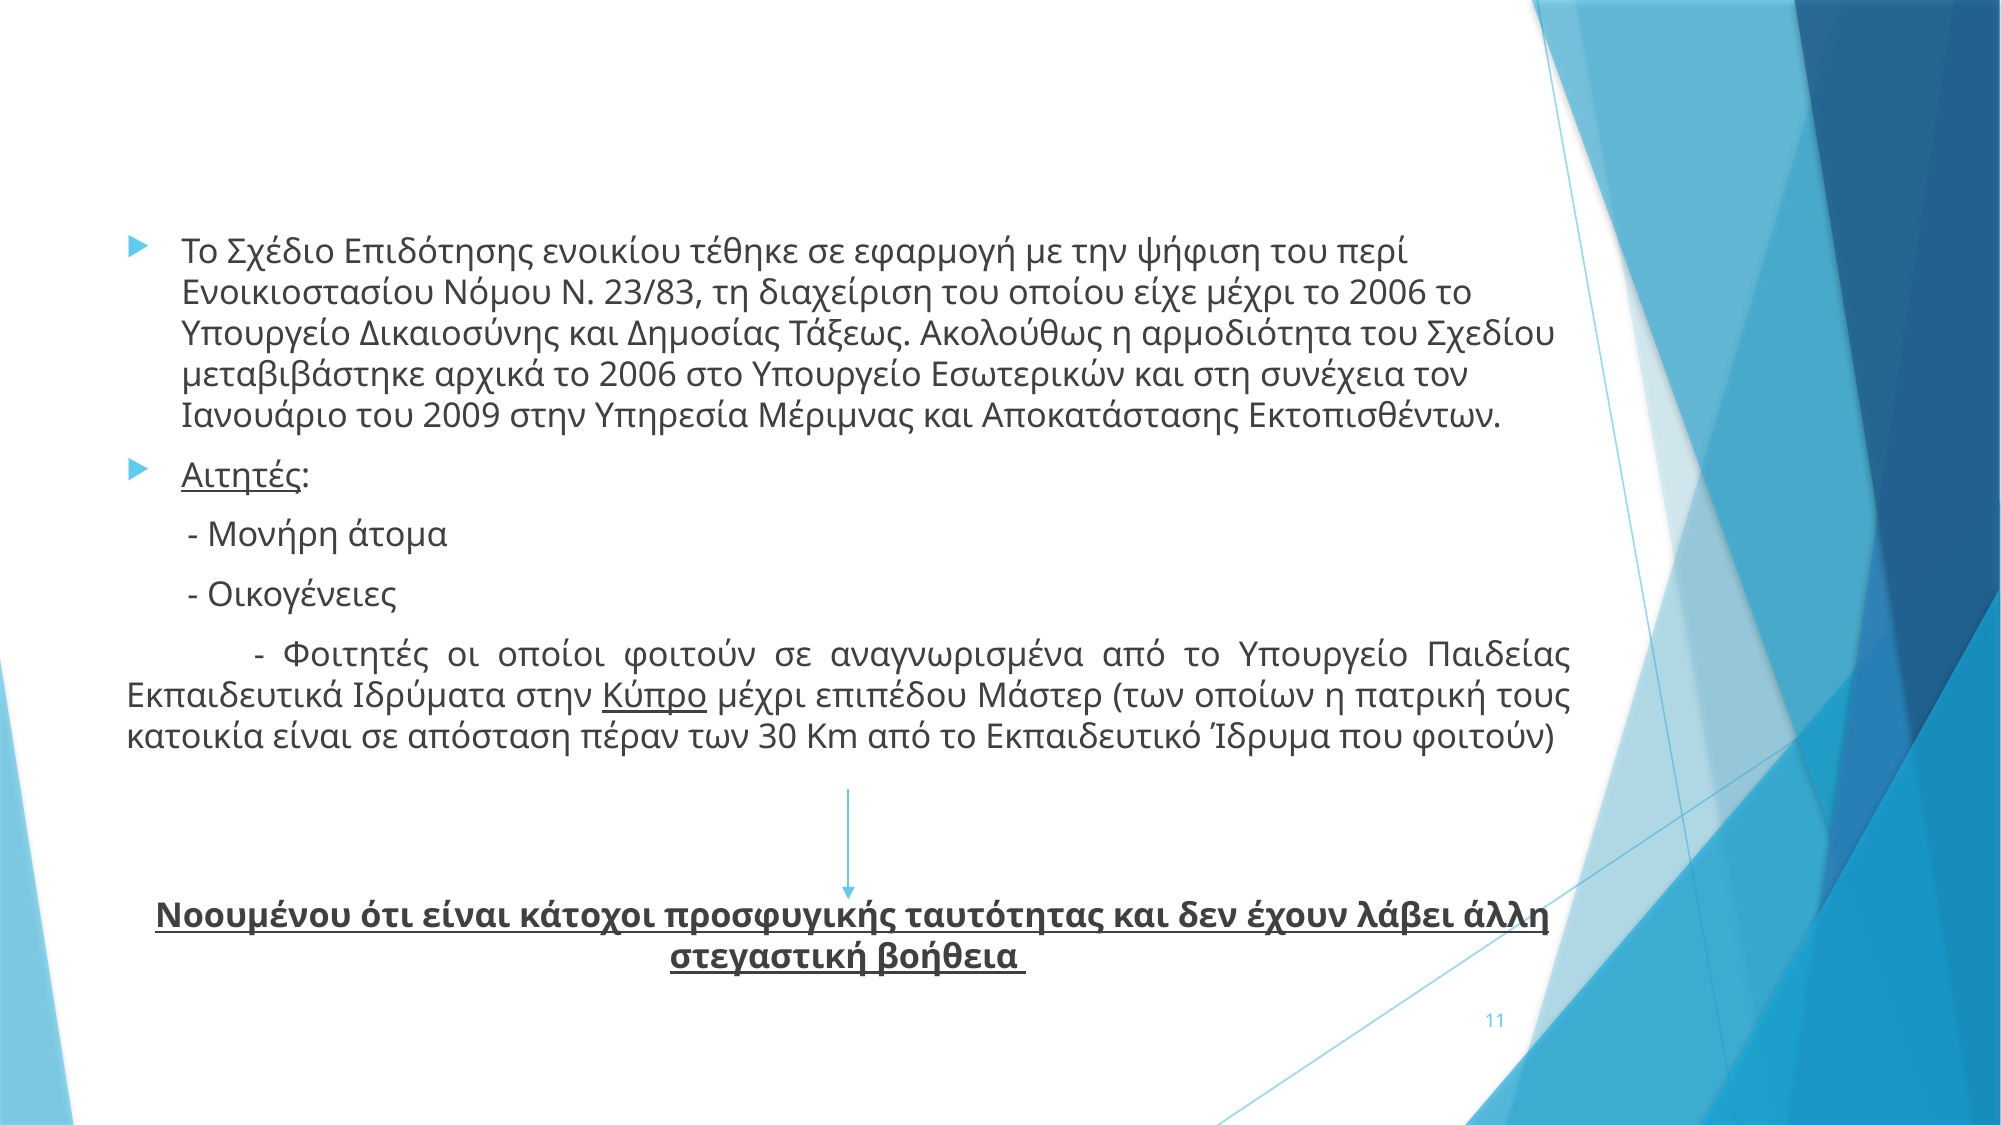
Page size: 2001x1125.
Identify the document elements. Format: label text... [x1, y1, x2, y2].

list Το Σχέδιο Επιδότησης ενοικίου τέθηκε σε εφαρμογή με την ψήφιση του περί Ενοικιοστασίου Νόμου Ν. 23/83, τη διαχείριση του οποίου είχε μέχρι το 2006 το Υπουργείο Δικαιοσύνης και Δημοσίας Τάξεως. Ακολούθως η αρμοδιότητα του Σχεδίου μεταβιβάστηκε αρχικά το 2006 στο Υπουργείο Εσωτερικών και στη συνέχεια τον Ιανουάριο του 2009 στην Υπηρεσία Μέριμνας και Αποκατάστασης Εκτοπισθέντων. Αιτητές: - Μονήρη άτομα - Οικογένειες - Φοιτητές οι οποίοι φοιτούν σε αναγνωρισμένα από το Υπουργείο Παιδείας Εκπαιδευτικά Ιδρύματα στην Κύπρο μέχρι επιπέδου Μάστερ (των οποίων η πατρική τους κατοικία είναι σε απόσταση πέραν των 30 Κm από το Εκπαιδευτικό Ίδρυμα που φοιτούν) Νοουμένου ότι είναι κάτοχοι προσφυγικής ταυτότητας και δεν έχουν λάβει άλλη στεγαστική βοήθεια [111, 222, 1585, 1063]
slide_number 11 [1409, 991, 1522, 1051]
